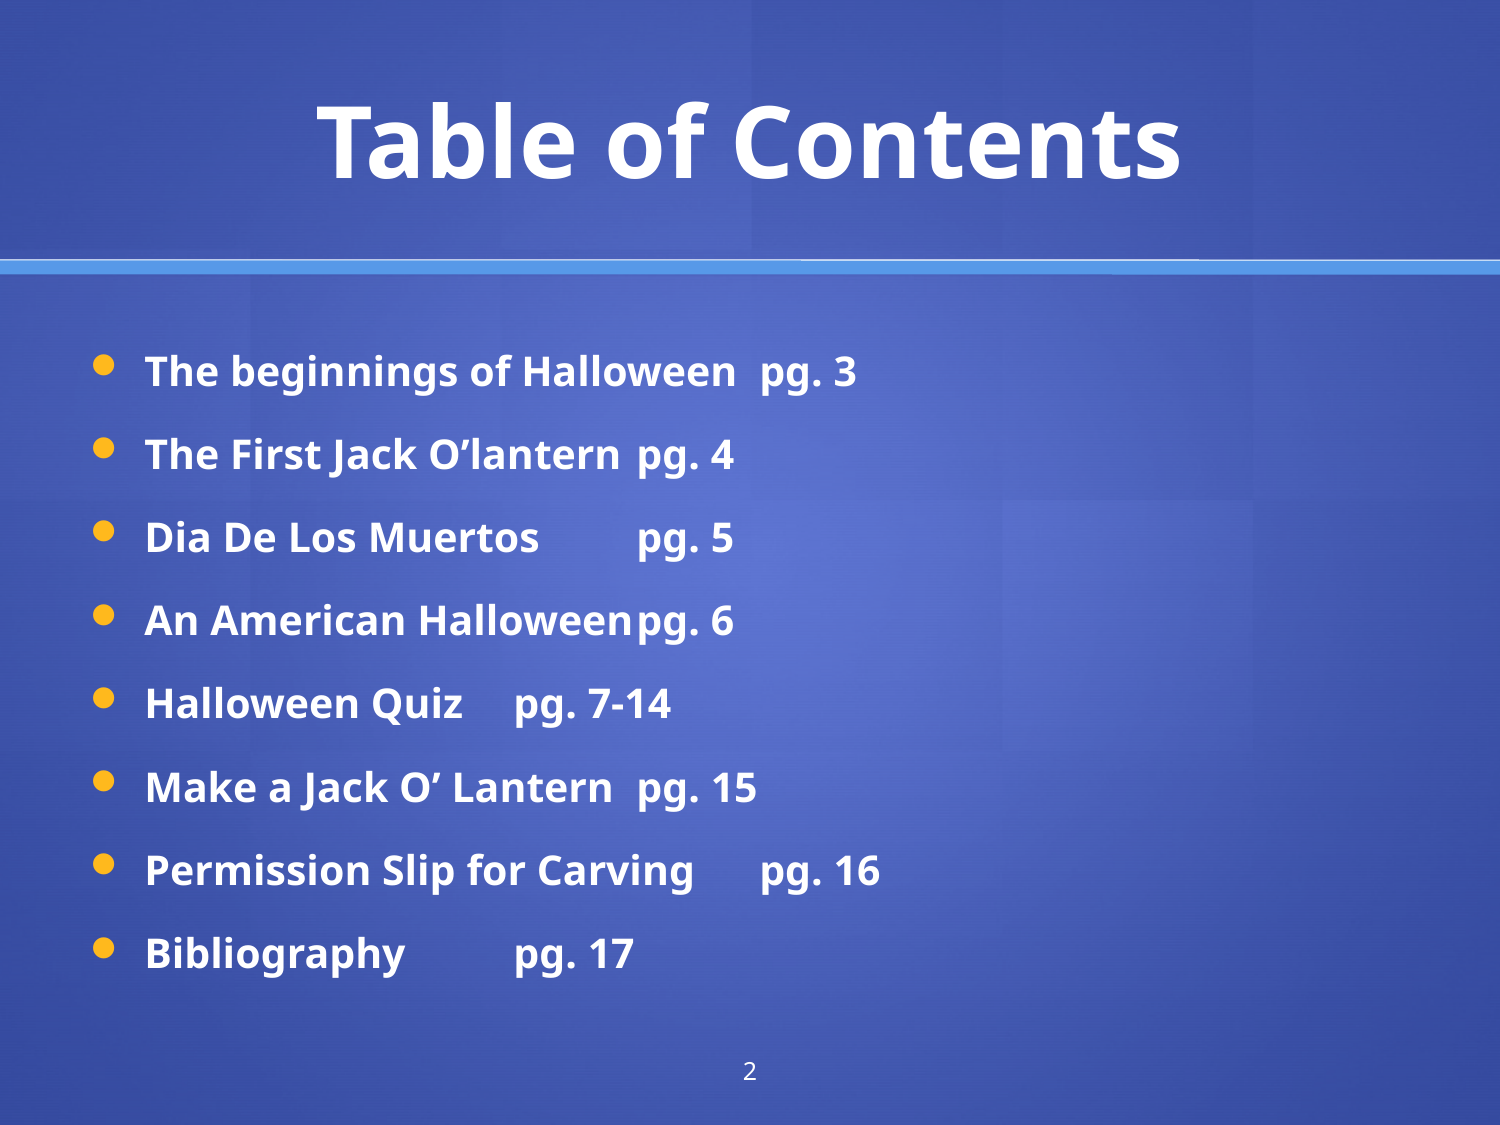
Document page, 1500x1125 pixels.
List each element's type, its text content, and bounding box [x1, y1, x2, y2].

title Table of Contents [75, 45, 1425, 233]
list The beginnings of Halloween pg. 3 The First Jack O’lantern pg. 4 Dia De Los Muertos pg. 5 An American Halloween pg. 6 Halloween Quiz pg. 7-14 Make a Jack O’ Lantern pg. 15 Permission Slip for Carving pg. 16 Bibliography pg. 17 [75, 337, 1425, 988]
slide_number 2 [699, 1042, 800, 1103]
